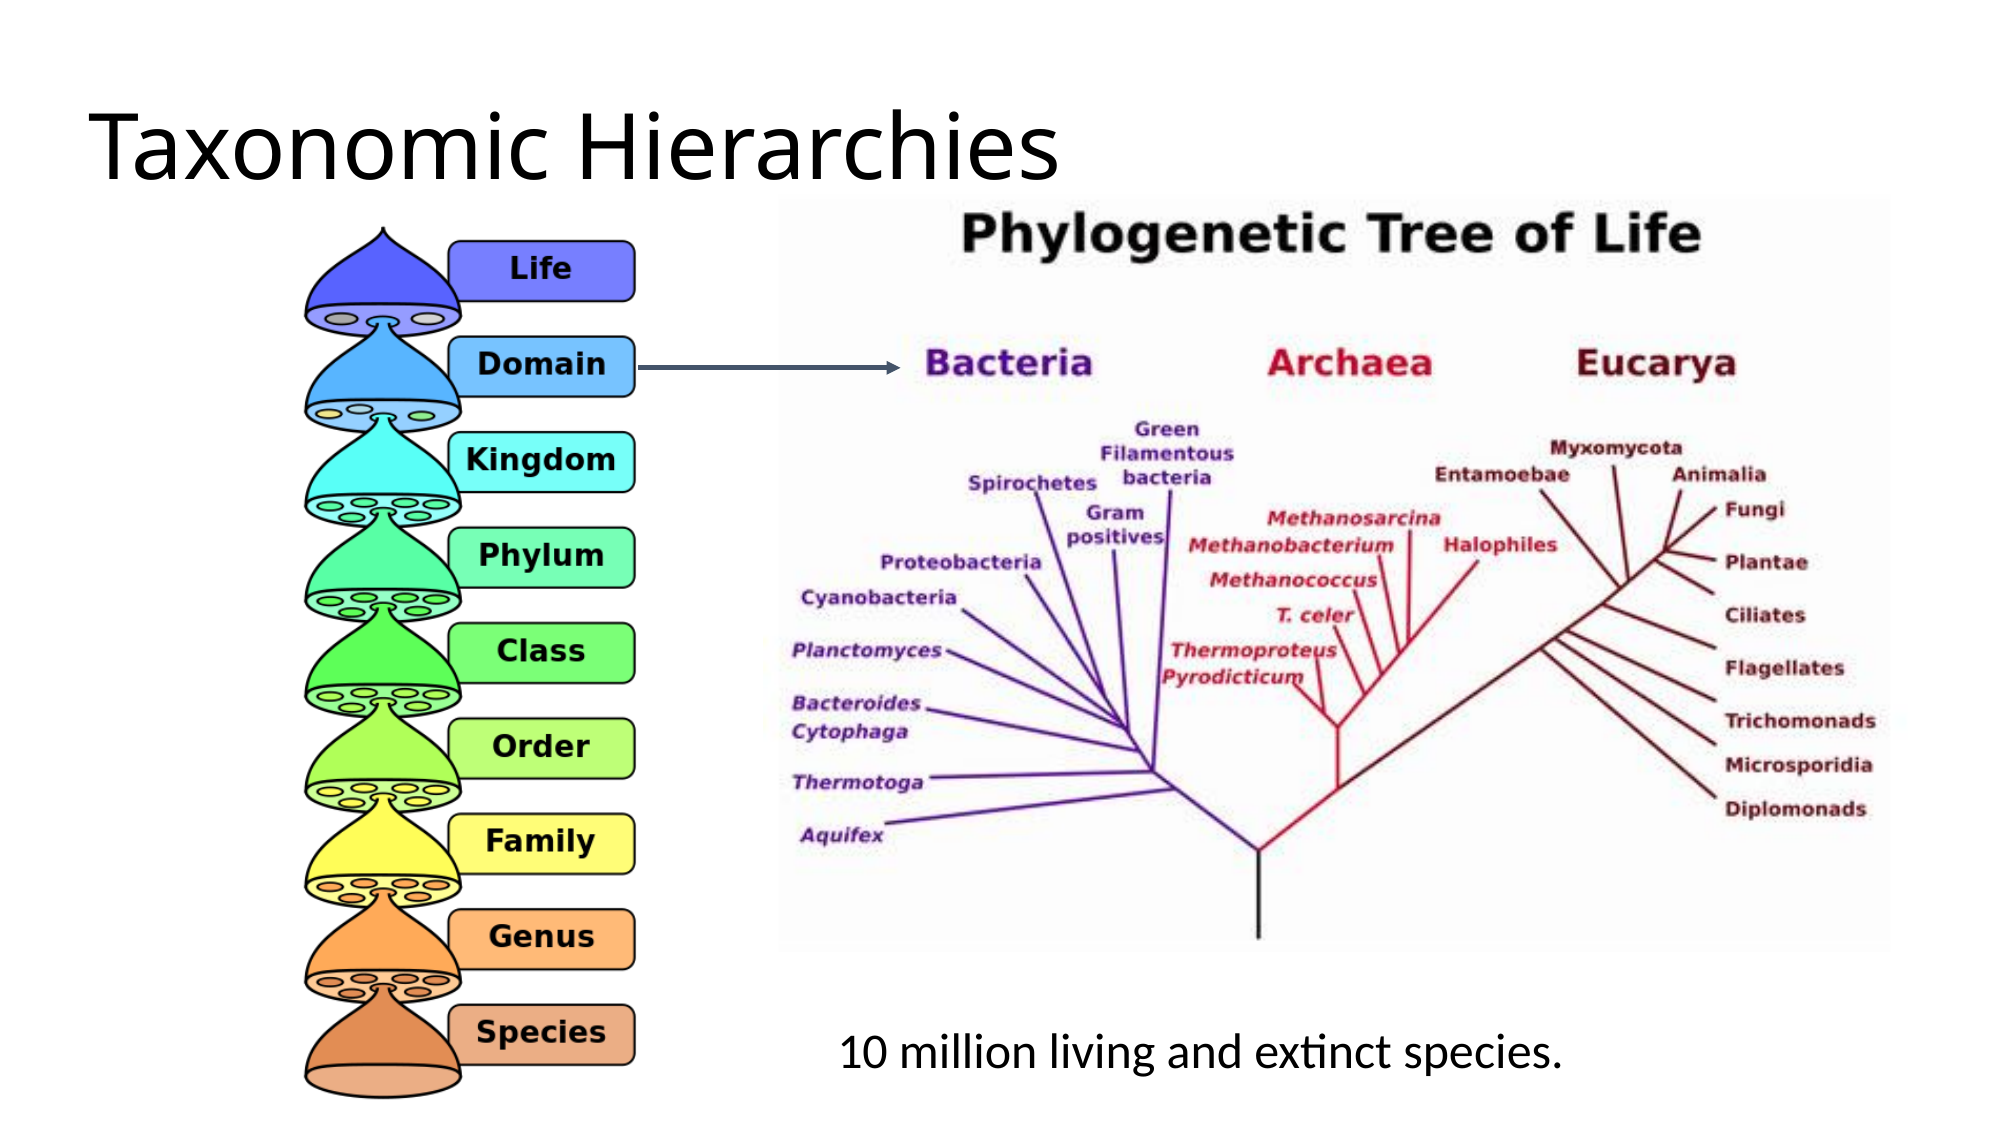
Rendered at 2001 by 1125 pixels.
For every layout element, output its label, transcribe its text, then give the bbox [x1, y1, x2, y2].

picture [763, 194, 1920, 953]
title Taxonomic Hierarchies [68, 80, 1932, 206]
picture [297, 218, 643, 1105]
text_box 10 million living and extinct species. [817, 998, 1821, 1105]
